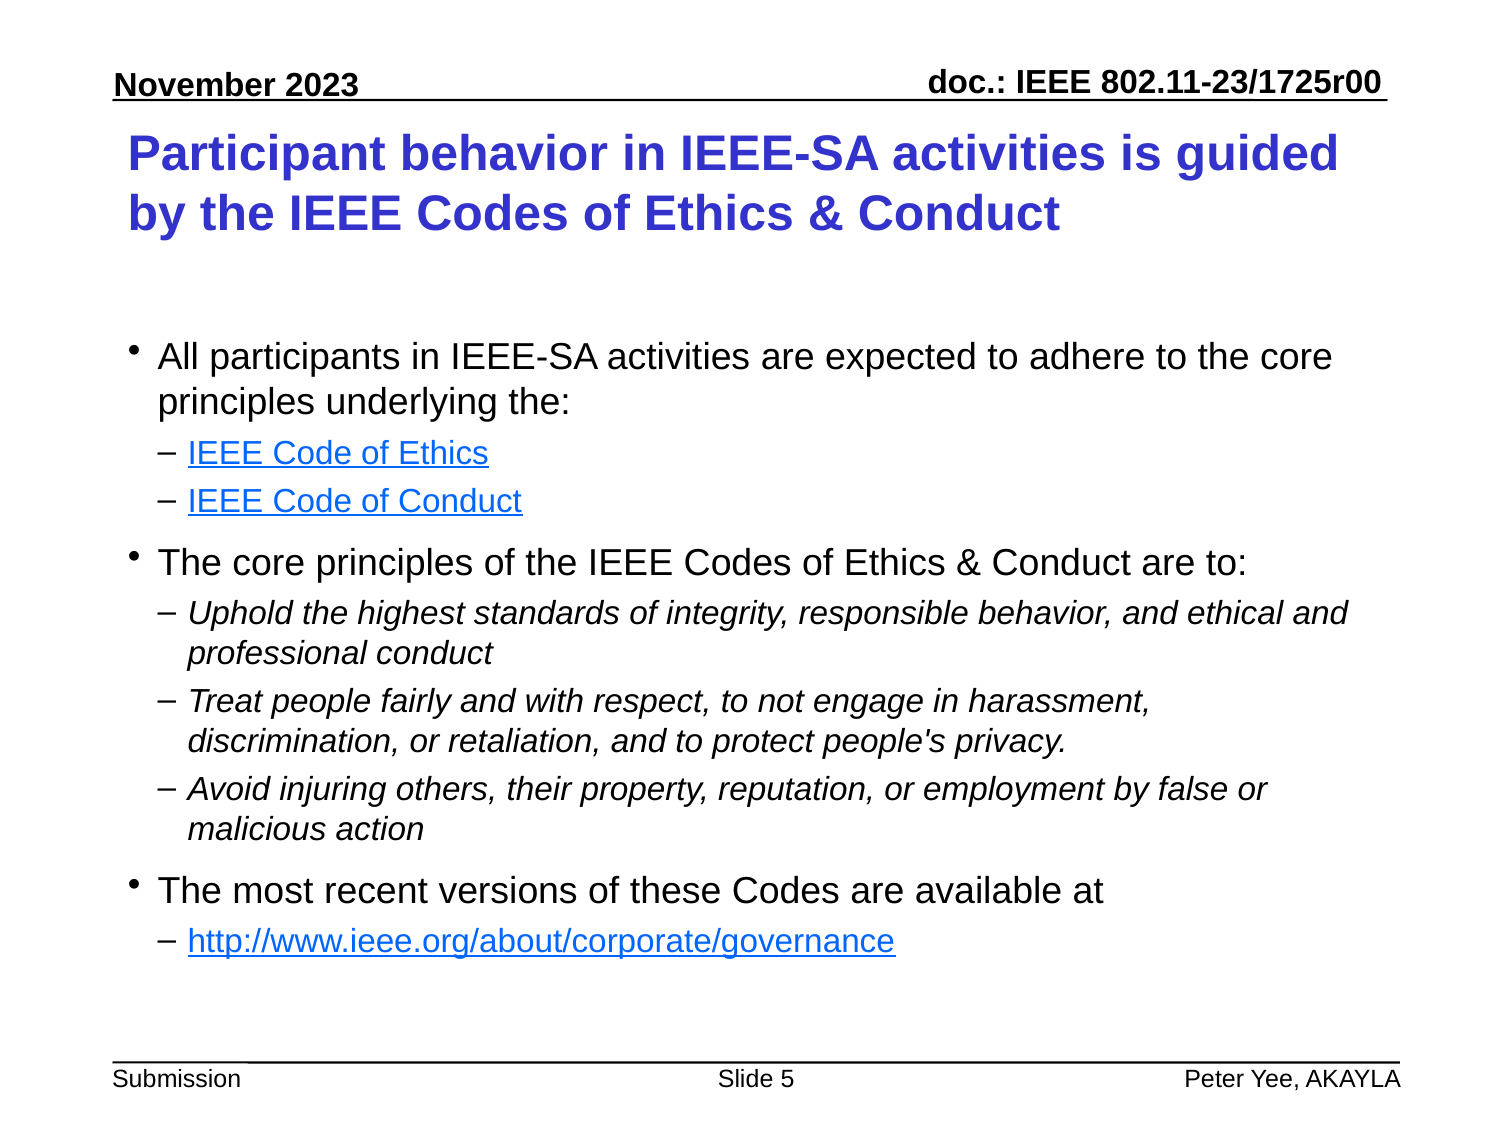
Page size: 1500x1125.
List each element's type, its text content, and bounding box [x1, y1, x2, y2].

title Participant behavior in IEEE-SA activities is guided by the IEEE Codes of Ethics & Conduct [112, 112, 1388, 288]
footer Peter Yee, AKAYLA [1183, 1061, 1402, 1093]
list All participants in IEEE-SA activities are expected to adhere to the core principles underlying the: IEEE Code of Ethics IEEE Code of Conduct The core principles of the IEEE Codes of Ethics & Conduct are to: Uphold the highest standards of integrity, responsible behavior, and ethical and professional conduct Treat people fairly and with respect, to not engage in harassment, discrimination, or retaliation, and to protect people's privacy. Avoid injuring others, their property, reputation, or employment by false or malicious action The most recent versions of these Codes are available at http://www.ieee.org/about/corporate/governance [112, 324, 1388, 1000]
slide_number Slide 5 [709, 1061, 803, 1093]
